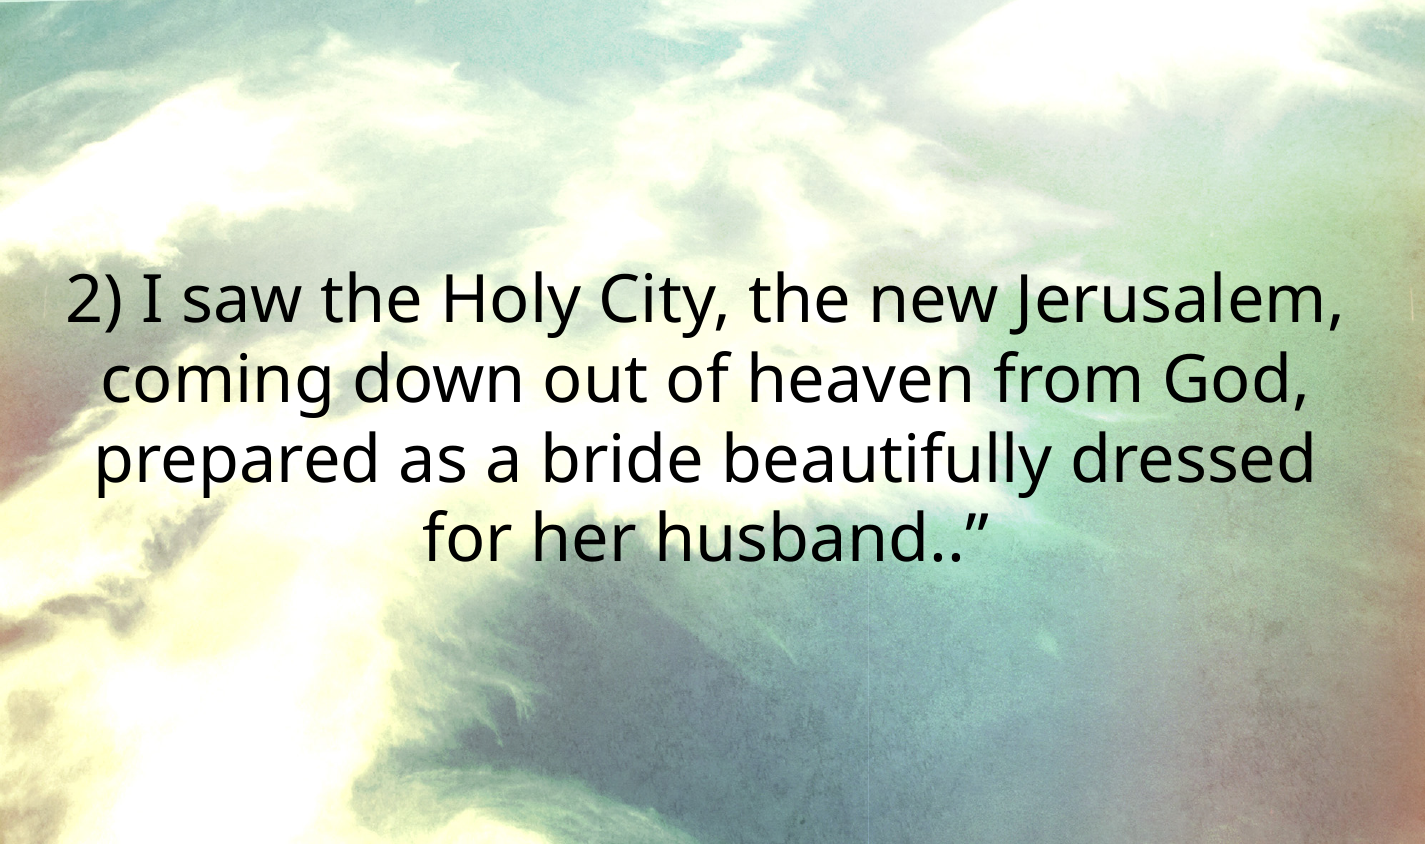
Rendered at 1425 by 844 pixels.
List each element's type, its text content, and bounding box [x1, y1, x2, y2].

title 2) I saw the Holy City, the new Jerusalem, coming down out of heaven from God, prepared as a bride beautifully dressed for her husband..” [50, 33, 1363, 797]
picture [0, 0, 1425, 844]
